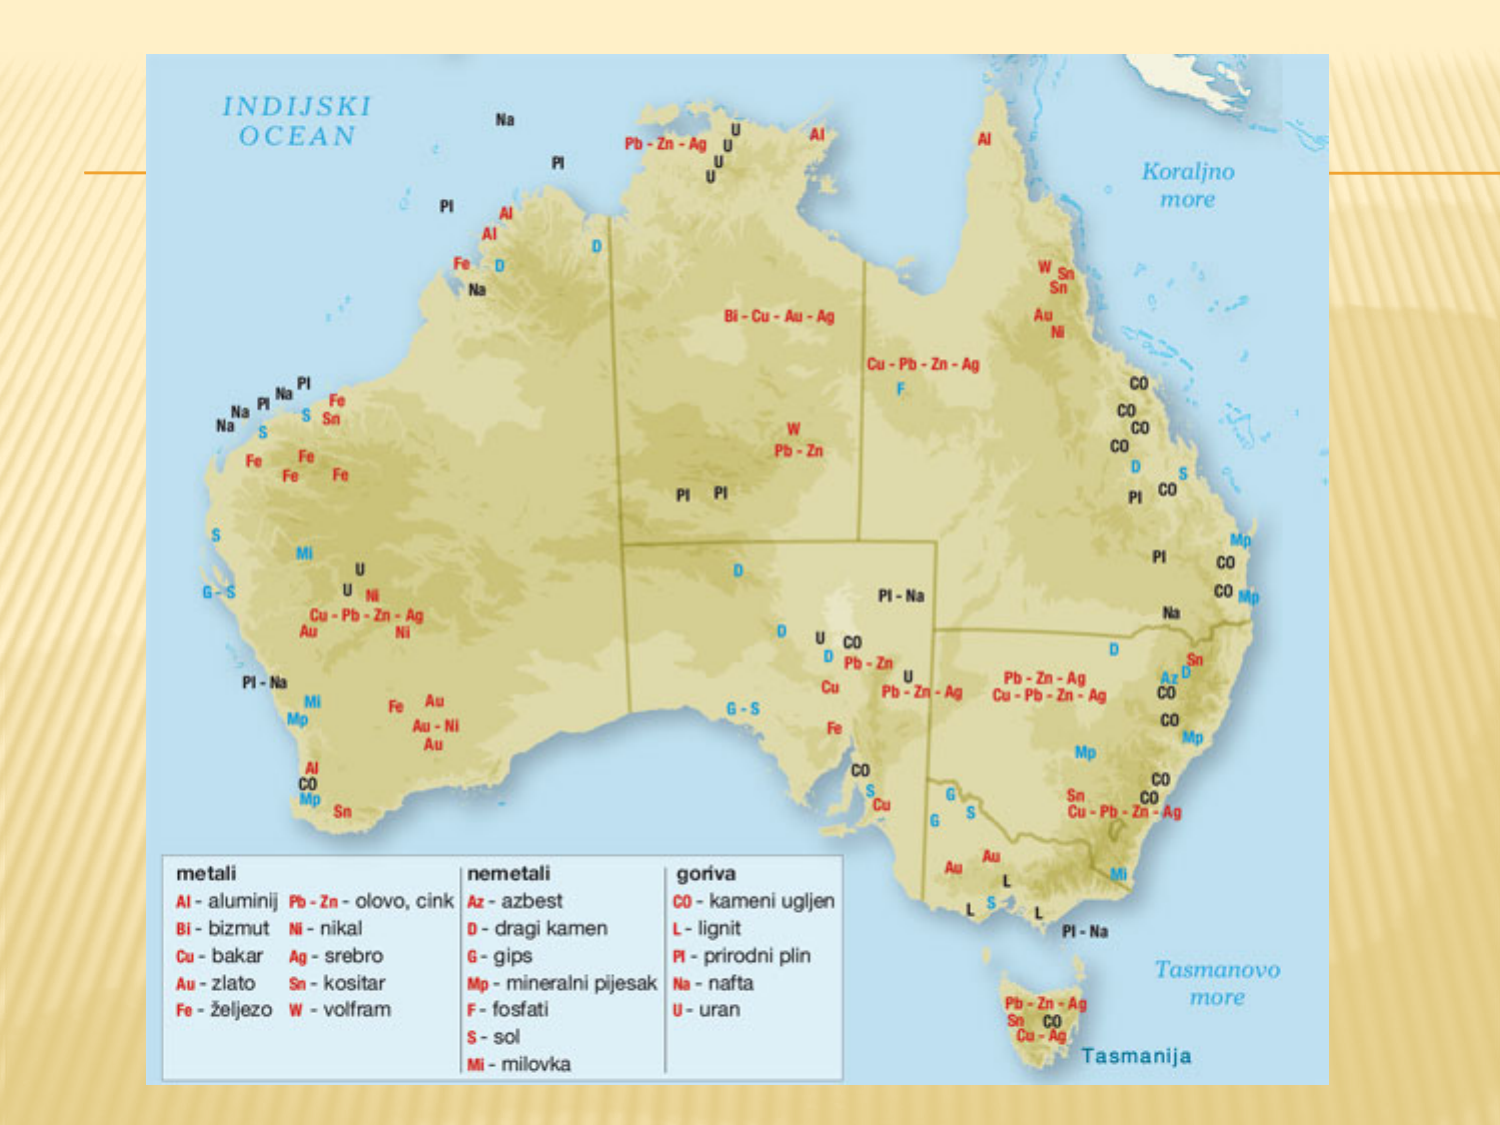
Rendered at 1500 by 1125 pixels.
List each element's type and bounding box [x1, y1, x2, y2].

picture [145, 54, 1330, 1086]
